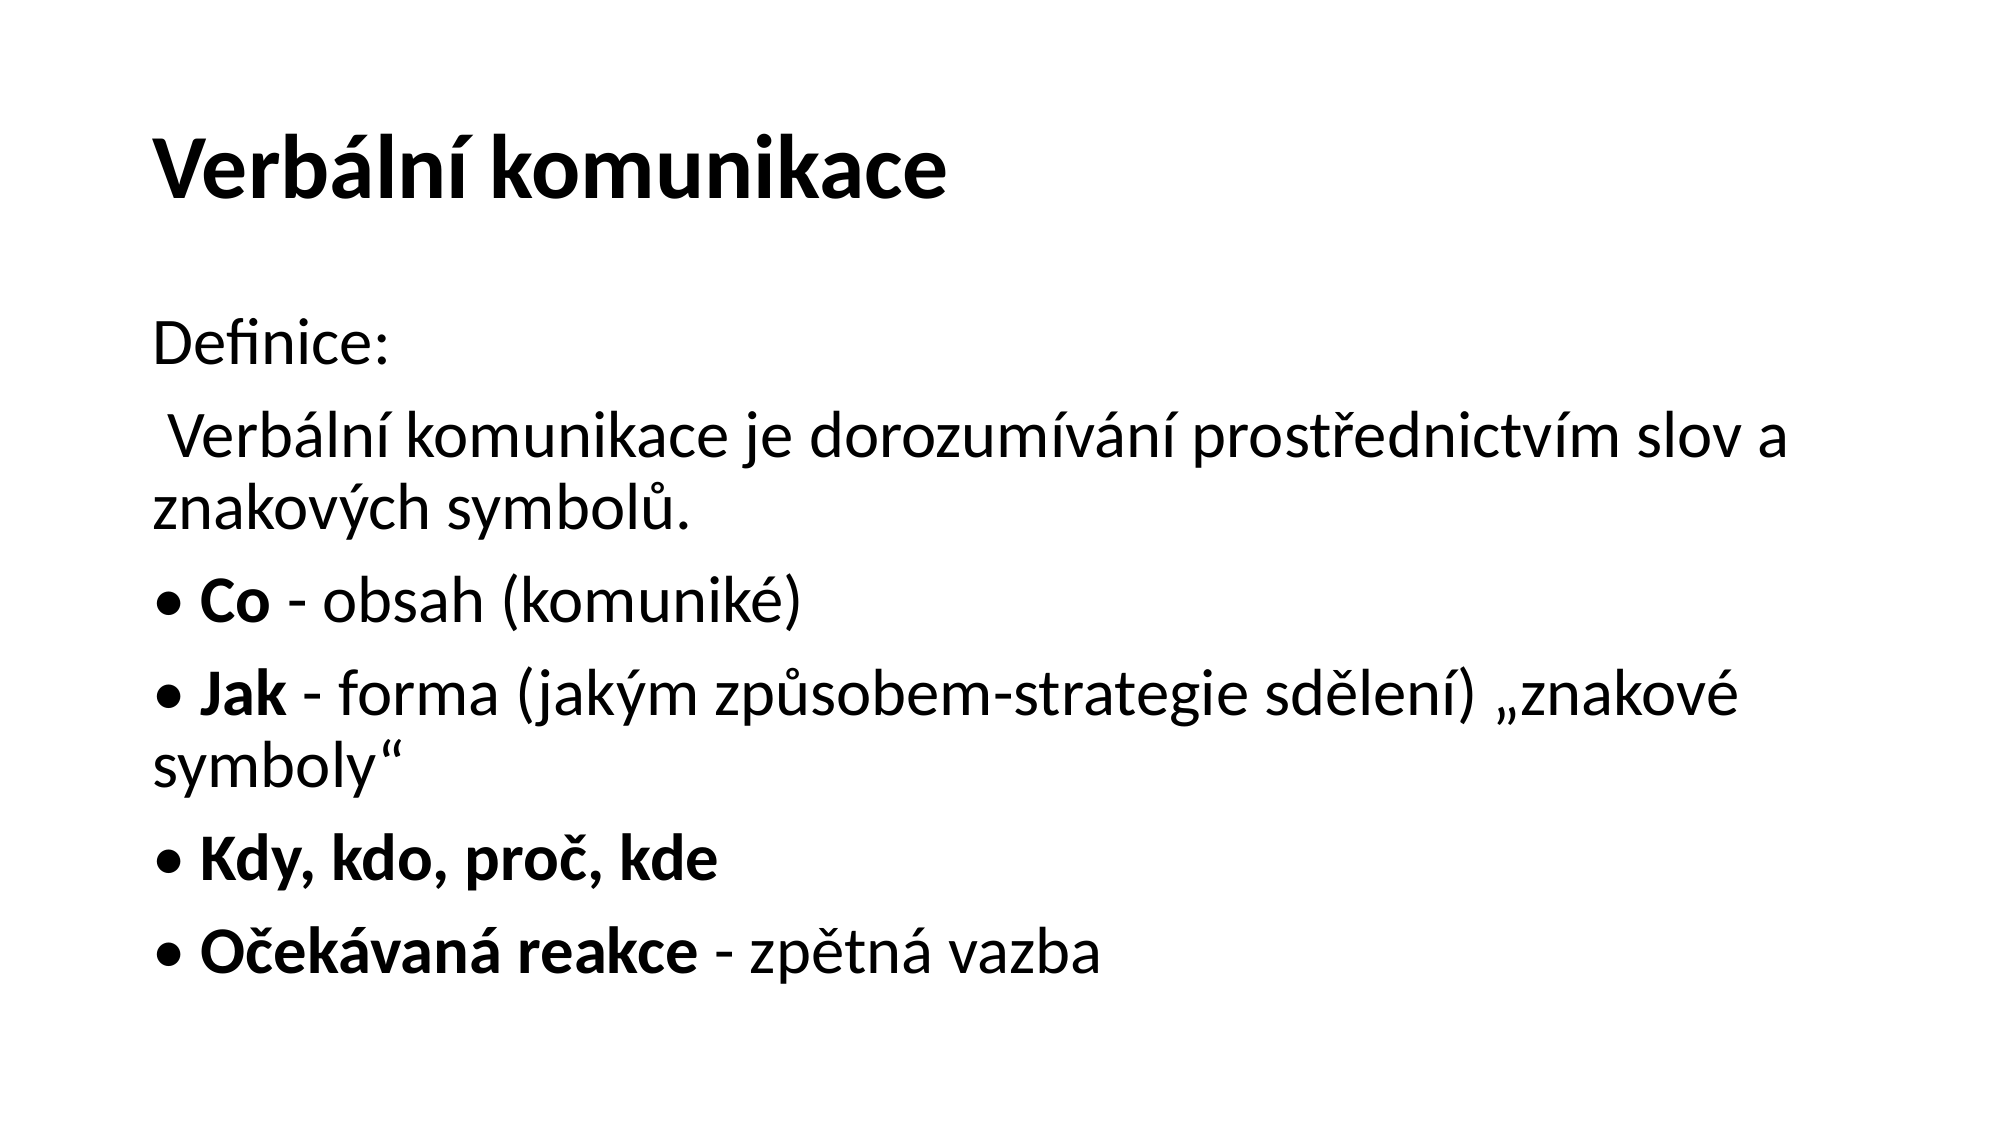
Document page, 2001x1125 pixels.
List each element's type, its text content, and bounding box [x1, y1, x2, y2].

title Verbální komunikace [137, 59, 1863, 278]
list Definice: Verbální komunikace je dorozumívání prostřednictvím slov a znakových symbolů. • Co - obsah (komuniké) • Jak - forma (jakým způsobem-strategie sdělení) „znakové symboly“ • Kdy, kdo, proč, kde • Očekávaná reakce - zpětná vazba [137, 299, 1863, 1014]
